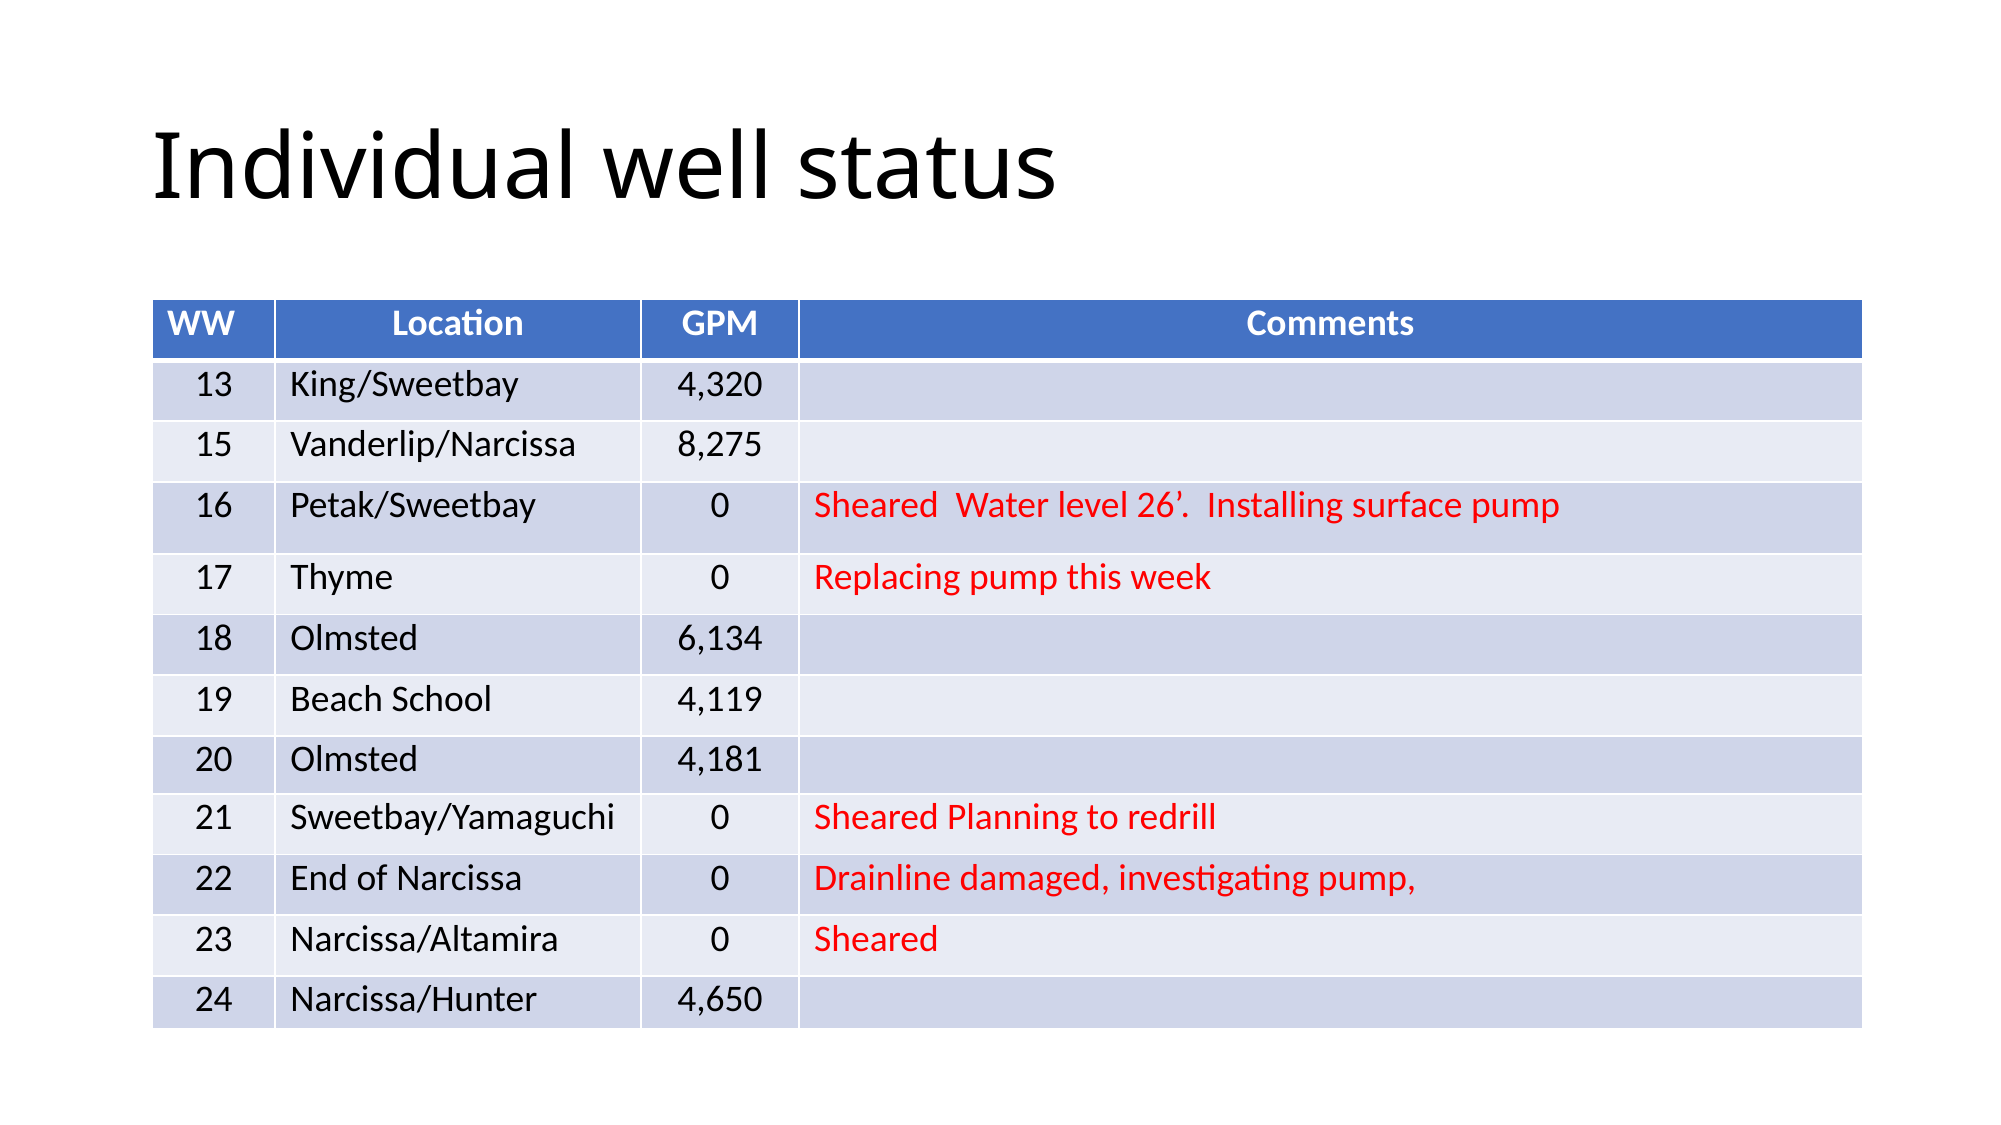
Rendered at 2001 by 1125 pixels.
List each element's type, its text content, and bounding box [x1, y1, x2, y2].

table_cell 4,650 [642, 977, 798, 1028]
table_cell 0 [642, 555, 798, 614]
table_cell [800, 977, 1862, 1028]
table_cell Beach School [276, 676, 640, 735]
table_cell 21 [153, 795, 274, 854]
table_cell 24 [153, 977, 274, 1028]
table_cell King/Sweetbay [276, 363, 640, 420]
table_cell 4,181 [642, 737, 798, 793]
table_cell 0 [642, 916, 798, 975]
table_cell 17 [153, 555, 274, 614]
table_cell 4,320 [642, 363, 798, 420]
table_cell End of Narcissa [276, 855, 640, 914]
table_cell 0 [642, 795, 798, 854]
table_header GPM [642, 300, 798, 358]
table_cell 20 [153, 737, 274, 793]
table_cell 15 [153, 422, 274, 481]
table_cell 8,275 [642, 422, 798, 481]
table_cell Drainline damaged, investigating pump, [800, 855, 1862, 914]
table_cell Vanderlip/Narcissa [276, 422, 640, 481]
table_cell [800, 422, 1862, 481]
table_cell 6,134 [642, 615, 798, 674]
table_cell 16 [153, 483, 274, 553]
table_cell 22 [153, 855, 274, 914]
table_cell [800, 676, 1862, 735]
table_cell [800, 615, 1862, 674]
table_header Location [276, 300, 640, 358]
table_cell Sheared [800, 916, 1862, 975]
table_header WW [153, 300, 274, 358]
table_cell Thyme [276, 555, 640, 614]
table_cell 18 [153, 615, 274, 674]
table_cell Olmsted [276, 615, 640, 674]
table_header Comments [800, 300, 1862, 358]
table_cell 13 [153, 363, 274, 420]
table_cell Narcissa/Hunter [276, 977, 640, 1028]
title Individual well status [137, 59, 1863, 278]
table_cell Sheared Water level 26’. Installing surface pump [800, 483, 1862, 553]
table_cell 19 [153, 676, 274, 735]
table_cell Narcissa/Altamira [276, 916, 640, 975]
table_cell Sheared Planning to redrill [800, 795, 1862, 854]
table_cell [800, 363, 1862, 420]
table_cell Replacing pump this week [800, 555, 1862, 614]
table_cell 0 [642, 483, 798, 553]
table_cell 4,119 [642, 676, 798, 735]
table_cell 23 [153, 916, 274, 975]
table_cell Olmsted [276, 737, 640, 793]
table_cell 0 [642, 855, 798, 914]
table_cell Sweetbay/Yamaguchi [276, 795, 640, 854]
table_cell Petak/Sweetbay [276, 483, 640, 553]
table_cell [800, 737, 1862, 793]
